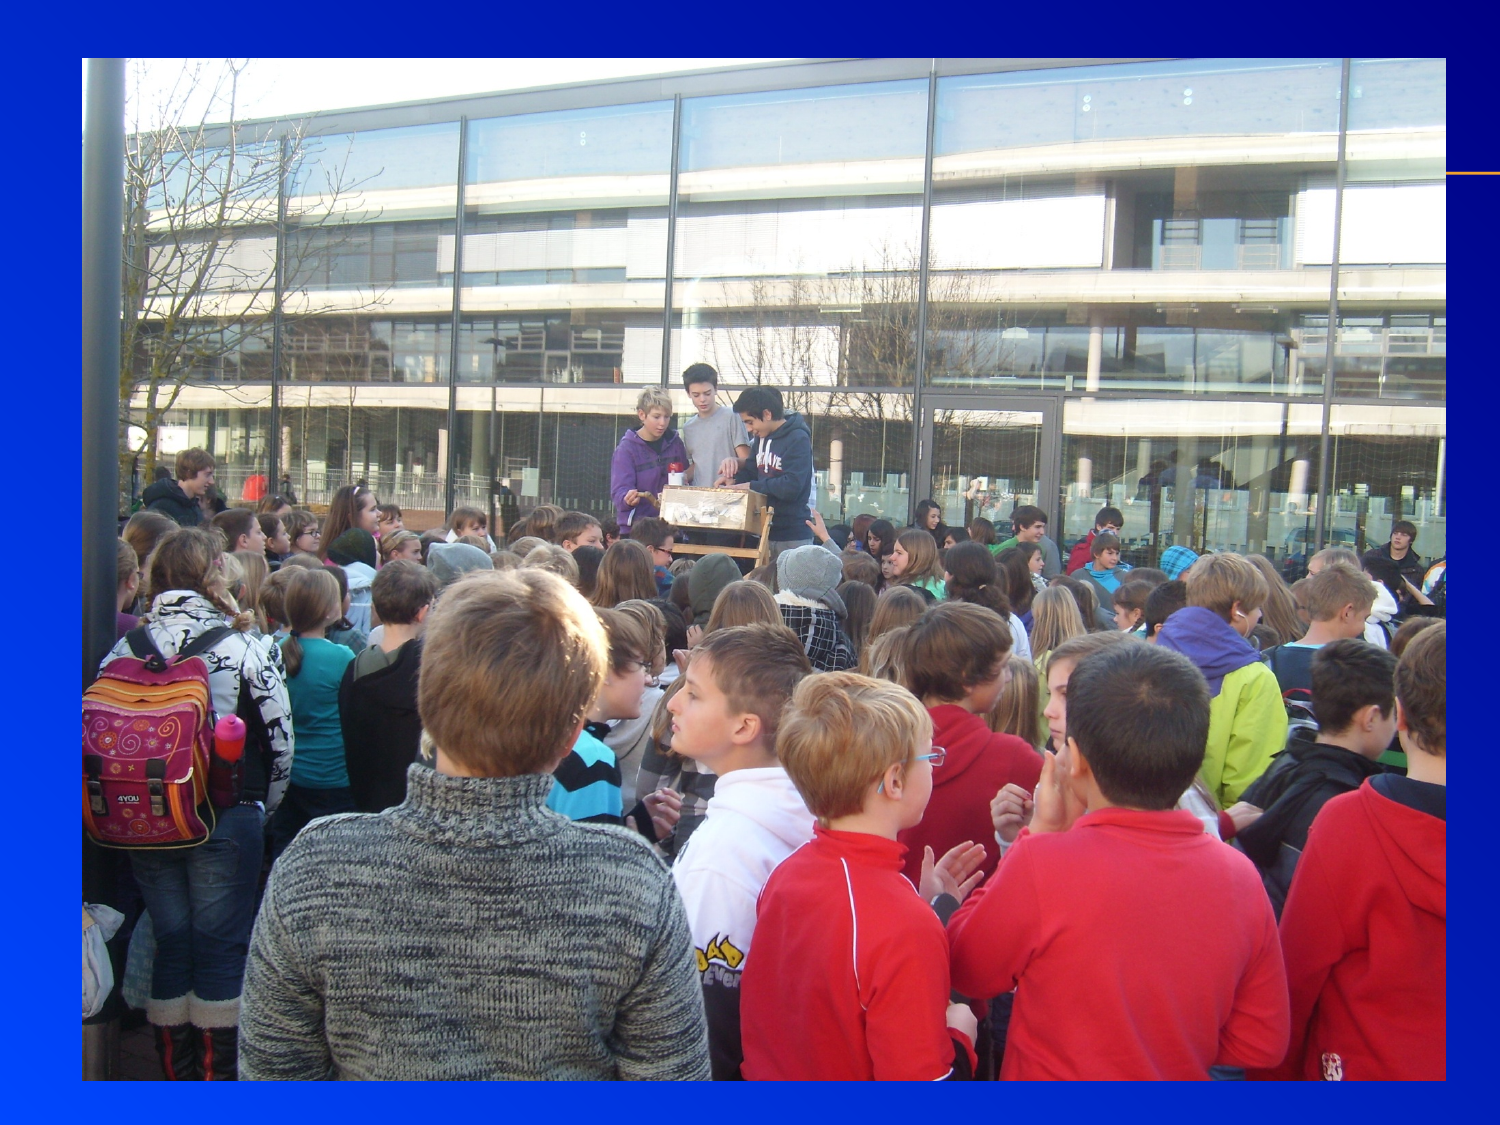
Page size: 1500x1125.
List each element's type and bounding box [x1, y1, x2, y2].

list [81, 58, 1446, 1082]
